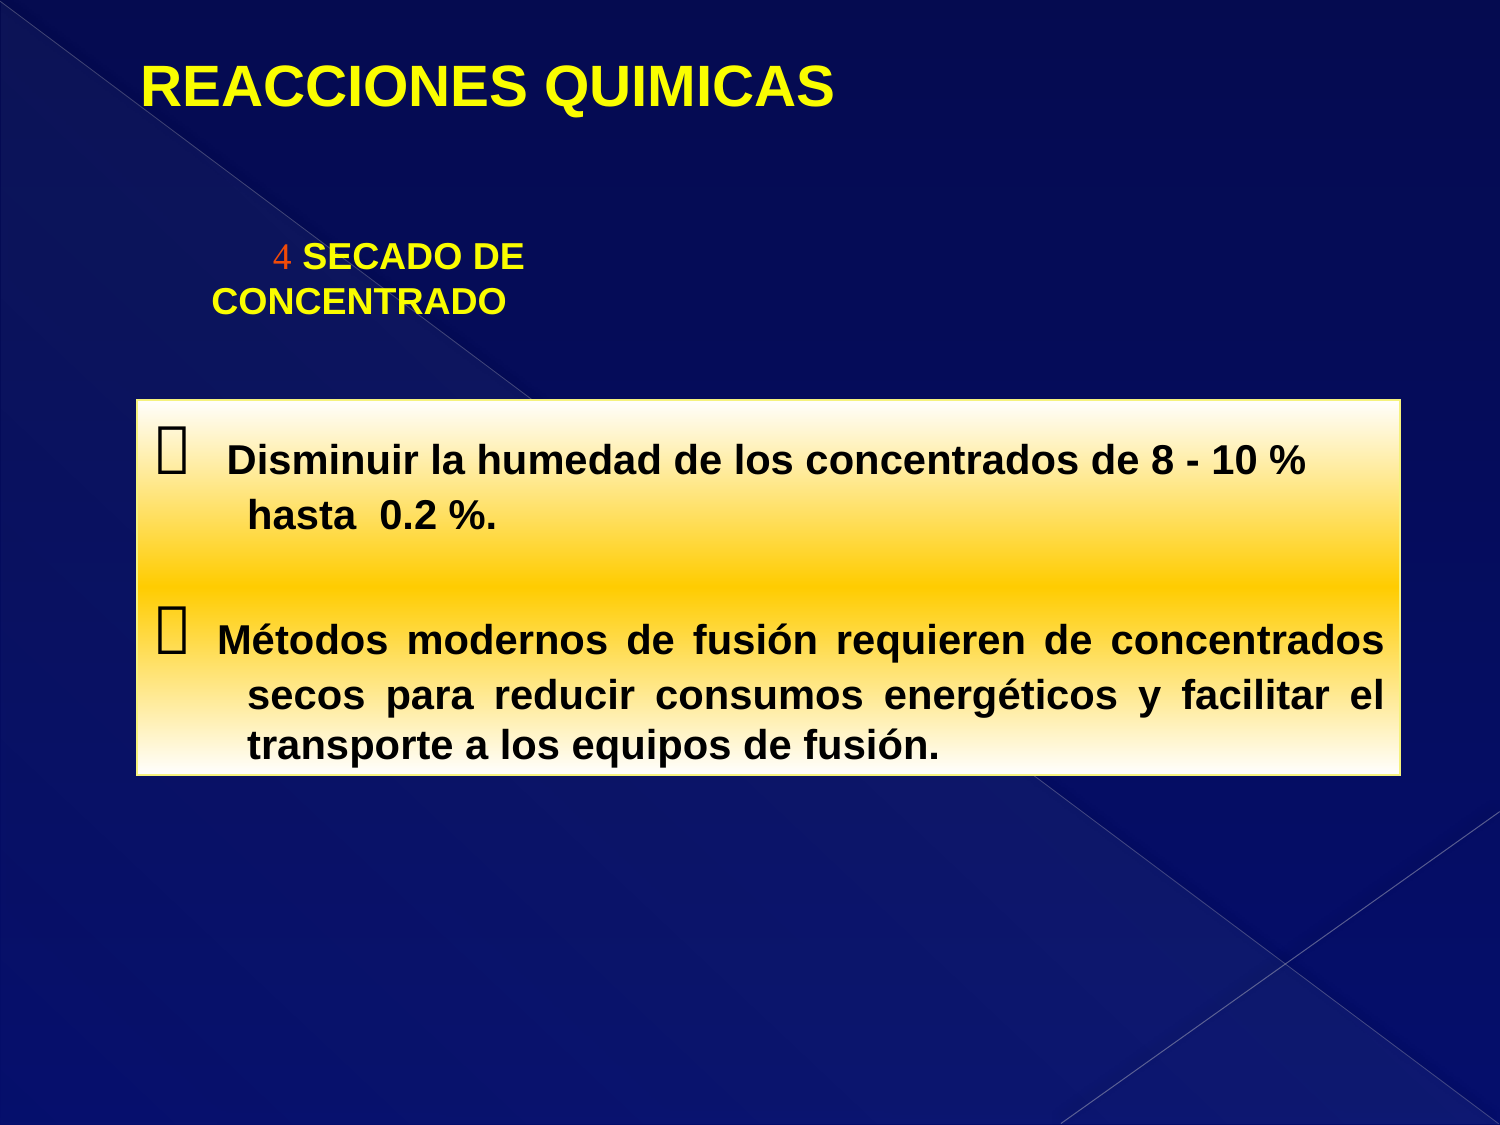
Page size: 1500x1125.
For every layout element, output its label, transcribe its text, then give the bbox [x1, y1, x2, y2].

text_box  SECADO DE CONCENTRADO [196, 224, 785, 285]
text_box  Disminuir la humedad de los concentrados de 8 - 10 % hasta 0.2 %.  Métodos modernos de fusión requieren de concentrados secos para reducir consumos energéticos y facilitar el transporte a los equipos de fusión. [137, 400, 1400, 775]
text_box REACCIONES QUIMICAS [125, 40, 851, 125]
